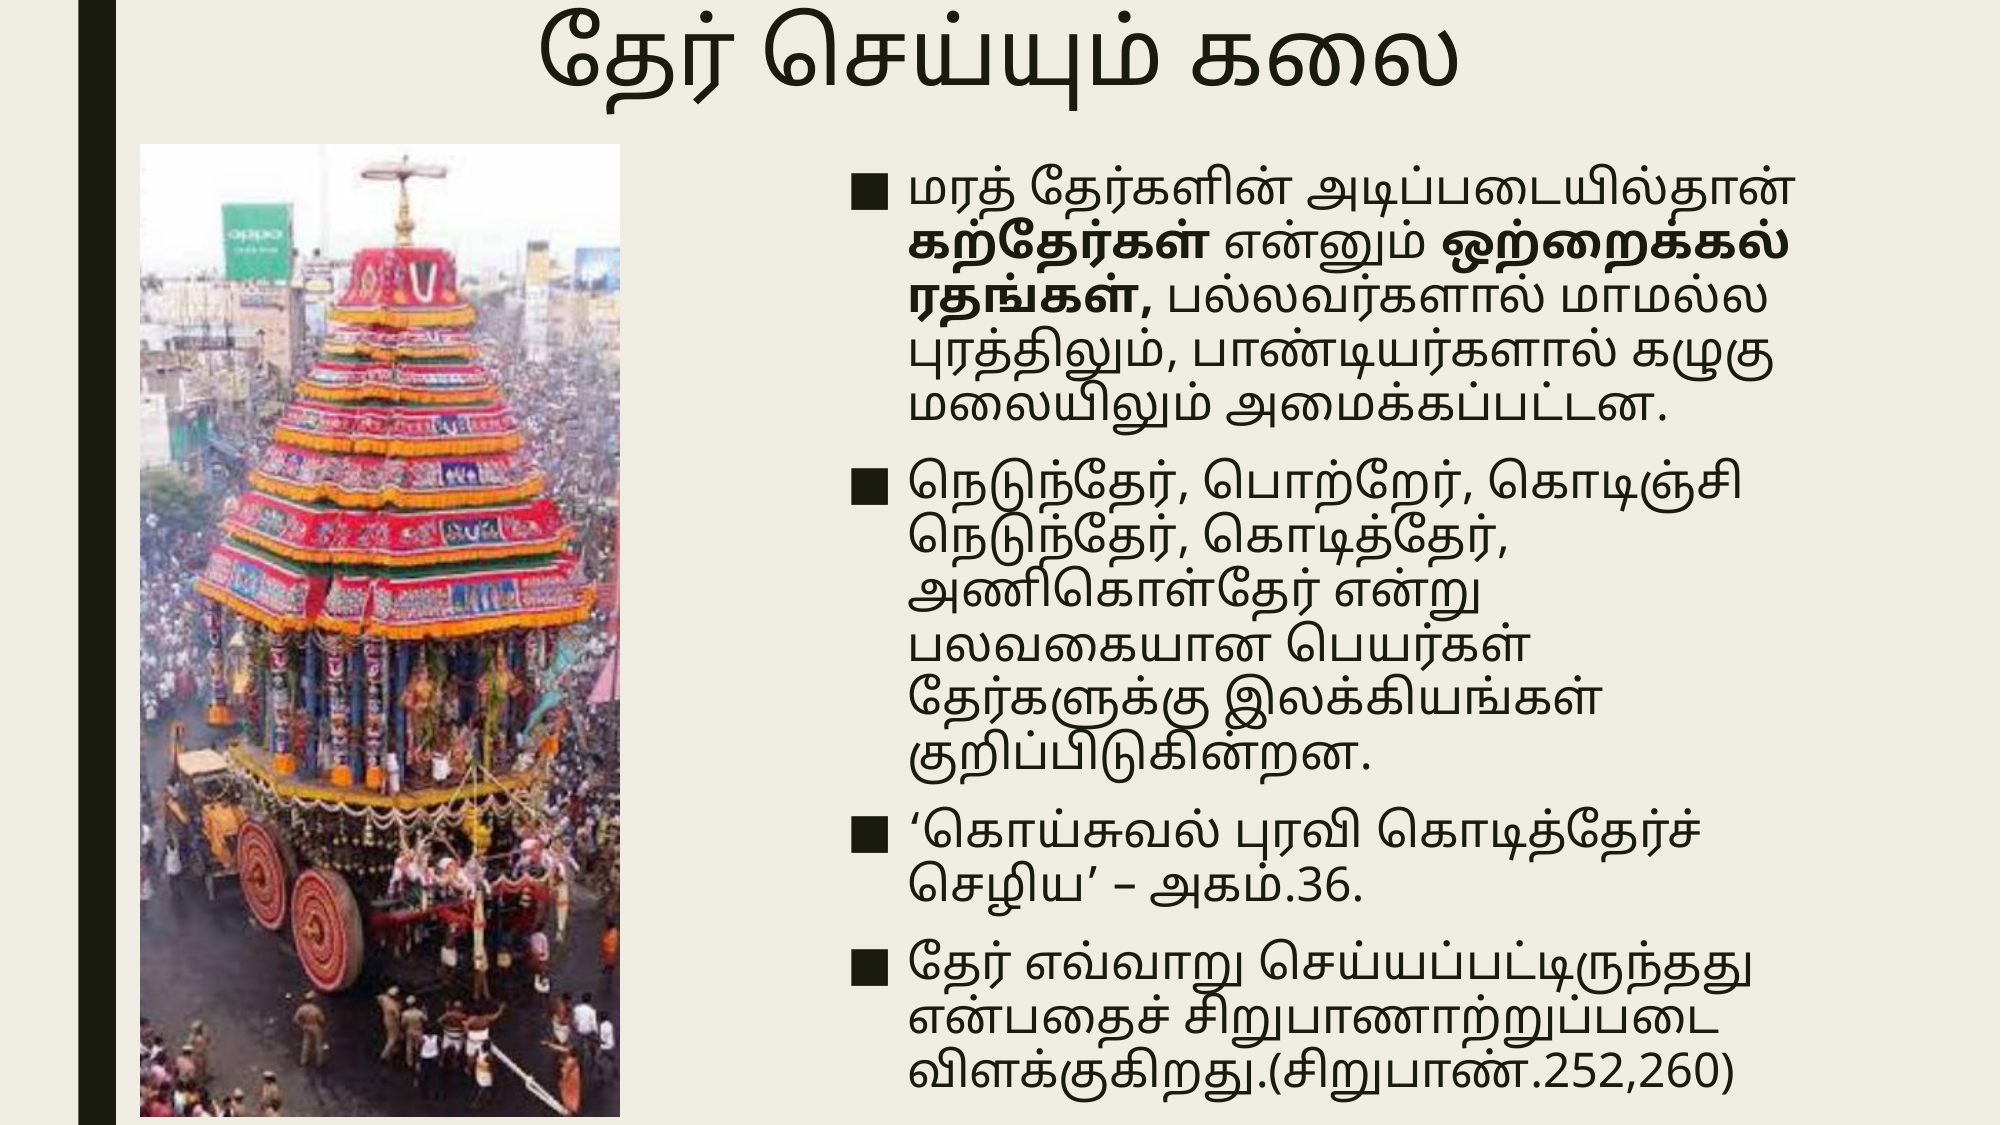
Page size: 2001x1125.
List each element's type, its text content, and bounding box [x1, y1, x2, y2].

title தேர் செய்யும் கலை [212, 0, 1788, 244]
picture [140, 144, 620, 1117]
list மரத் தேர்களின் அடிப்படையில்தான் கற்தேர்கள் என்னும் ஒற்றைக்கல் ரதங்கள், பல்லவர்களால் மாமல்ல புரத்திலும், பாண்டியர்களால் கழுகு மலையிலும் அமைக்கப்பட்டன. நெடுந்தேர், பொற்றேர், கொடிஞ்சி நெடுந்தேர், கொடித்தேர், அணிகொள்தேர் என்று பலவகையான பெயர்கள் தேர்களுக்கு இலக்கியங்கள் குறிப்பிடுகின்றன. ‘கொய்சுவல் புரவி கொடித்தேர்ச் செழிய’ – அகம்.36. தேர் எவ்வாறு செய்யப்பட்டிருந்தது என்பதைச் சிறுபாணாற்றுப்படை விளக்குகிறது.(சிறுபாண்.252,260) [832, 153, 1852, 1125]
